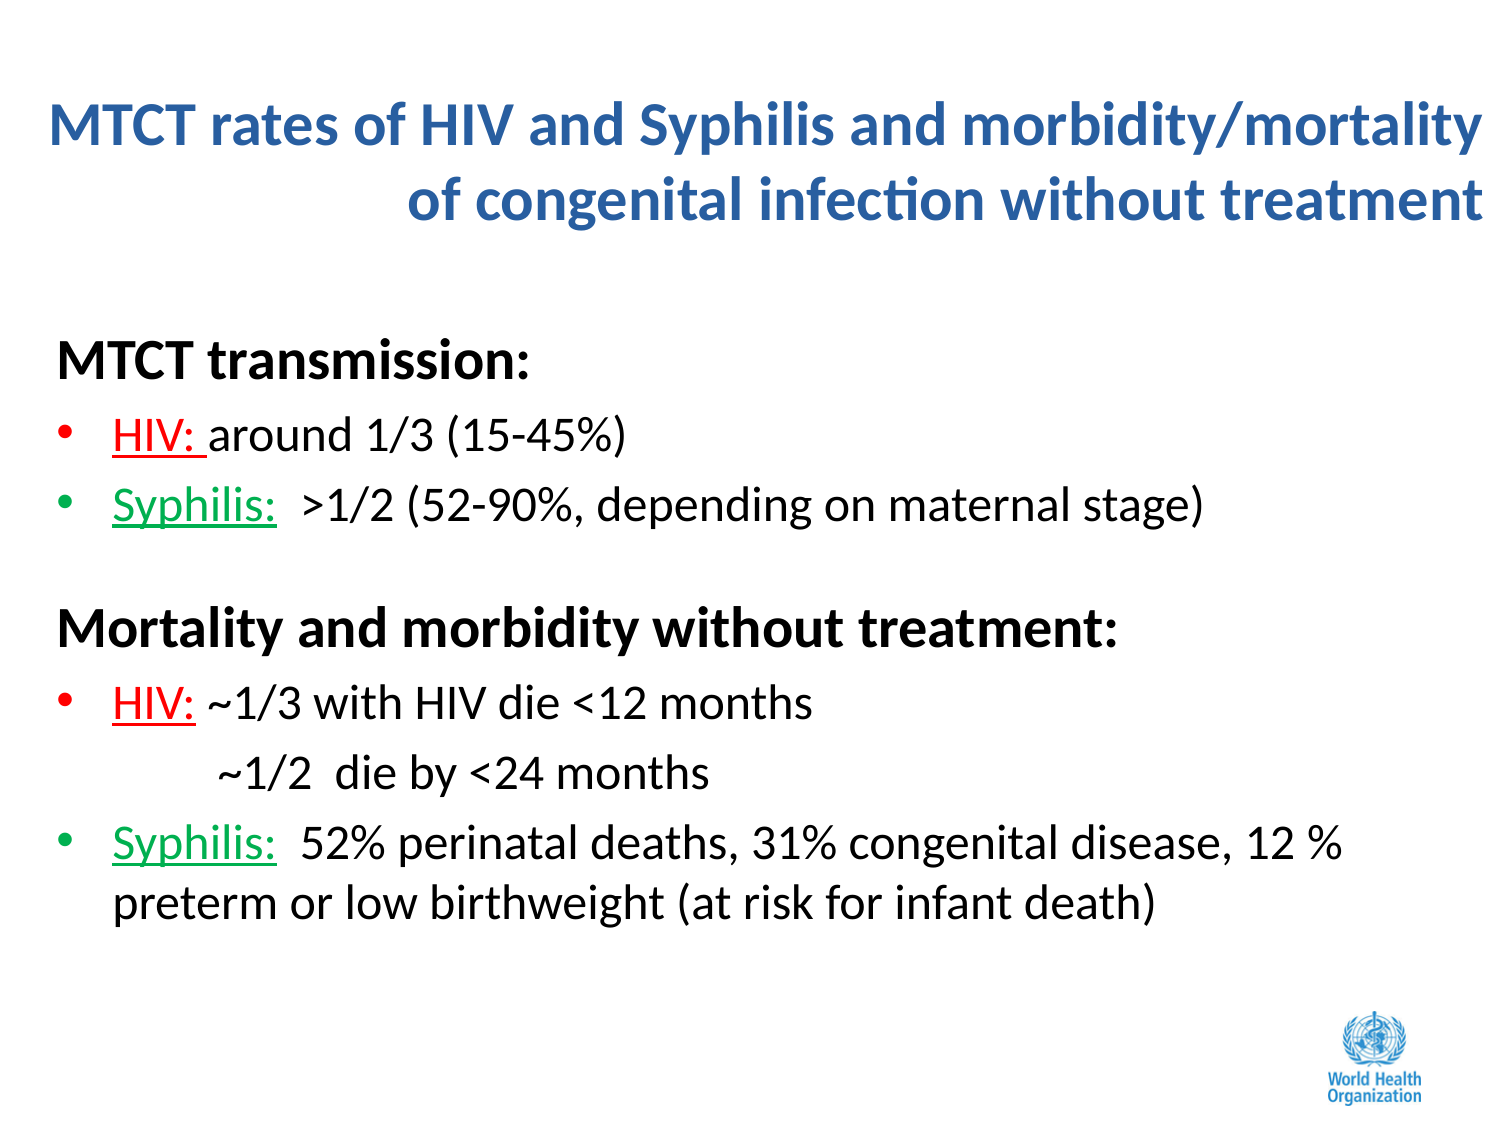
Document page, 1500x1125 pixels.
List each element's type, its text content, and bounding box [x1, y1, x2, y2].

text_box MTCT rates of HIV and Syphilis and morbidity/mortality of congenital infection without treatment [0, 75, 1500, 279]
picture [1328, 1059, 1421, 1106]
list MTCT transmission: HIV: around 1/3 (15-45%) Syphilis: >1/2 (52-90%, depending on maternal stage) Mortality and morbidity without treatment: HIV: ~1/3 with HIV die <12 months ~1/2 die by <24 months Syphilis: 52% perinatal deaths, 31% congenital disease, 12 % preterm or low birthweight (at risk for infant death) [41, 279, 1471, 1059]
